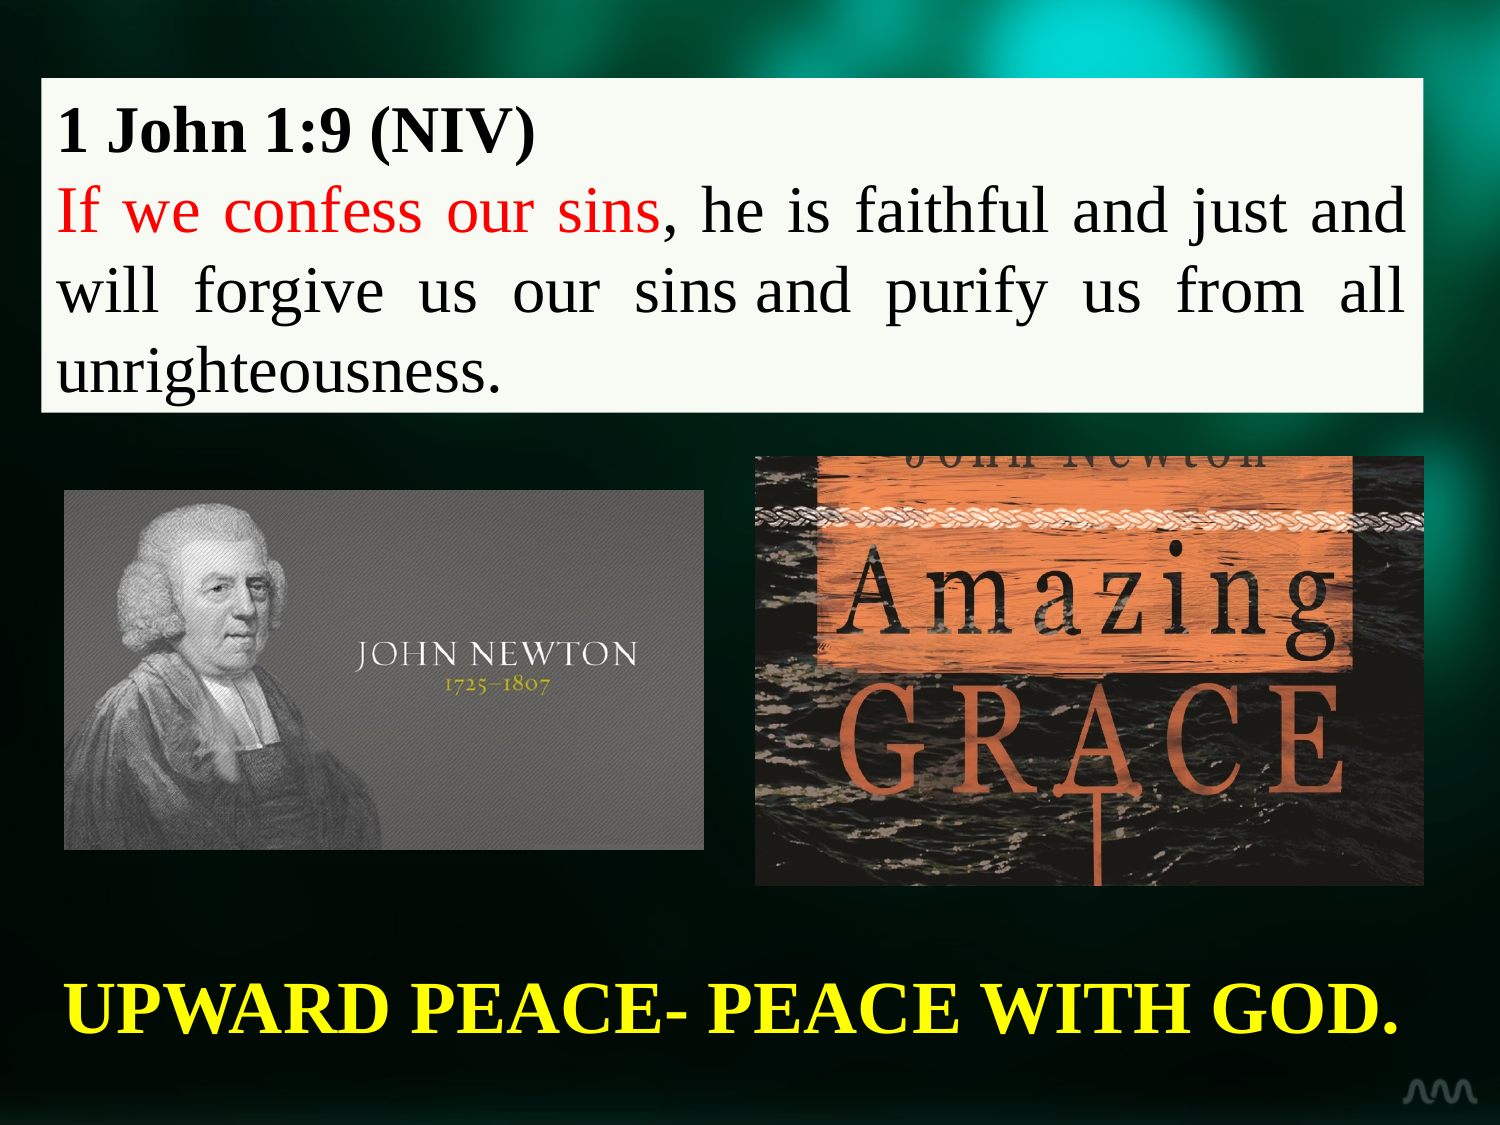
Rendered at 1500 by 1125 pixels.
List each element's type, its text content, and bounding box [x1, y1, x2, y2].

picture [0, 0, 1500, 1125]
text_box UPWARD PEACE- PEACE WITH GOD. [47, 951, 1417, 1057]
text_box 1 John 1:9 (NIV) If we confess our sins, he is faithful and just and will forgive us our sins and purify us from all unrighteousness. [41, 78, 1424, 413]
